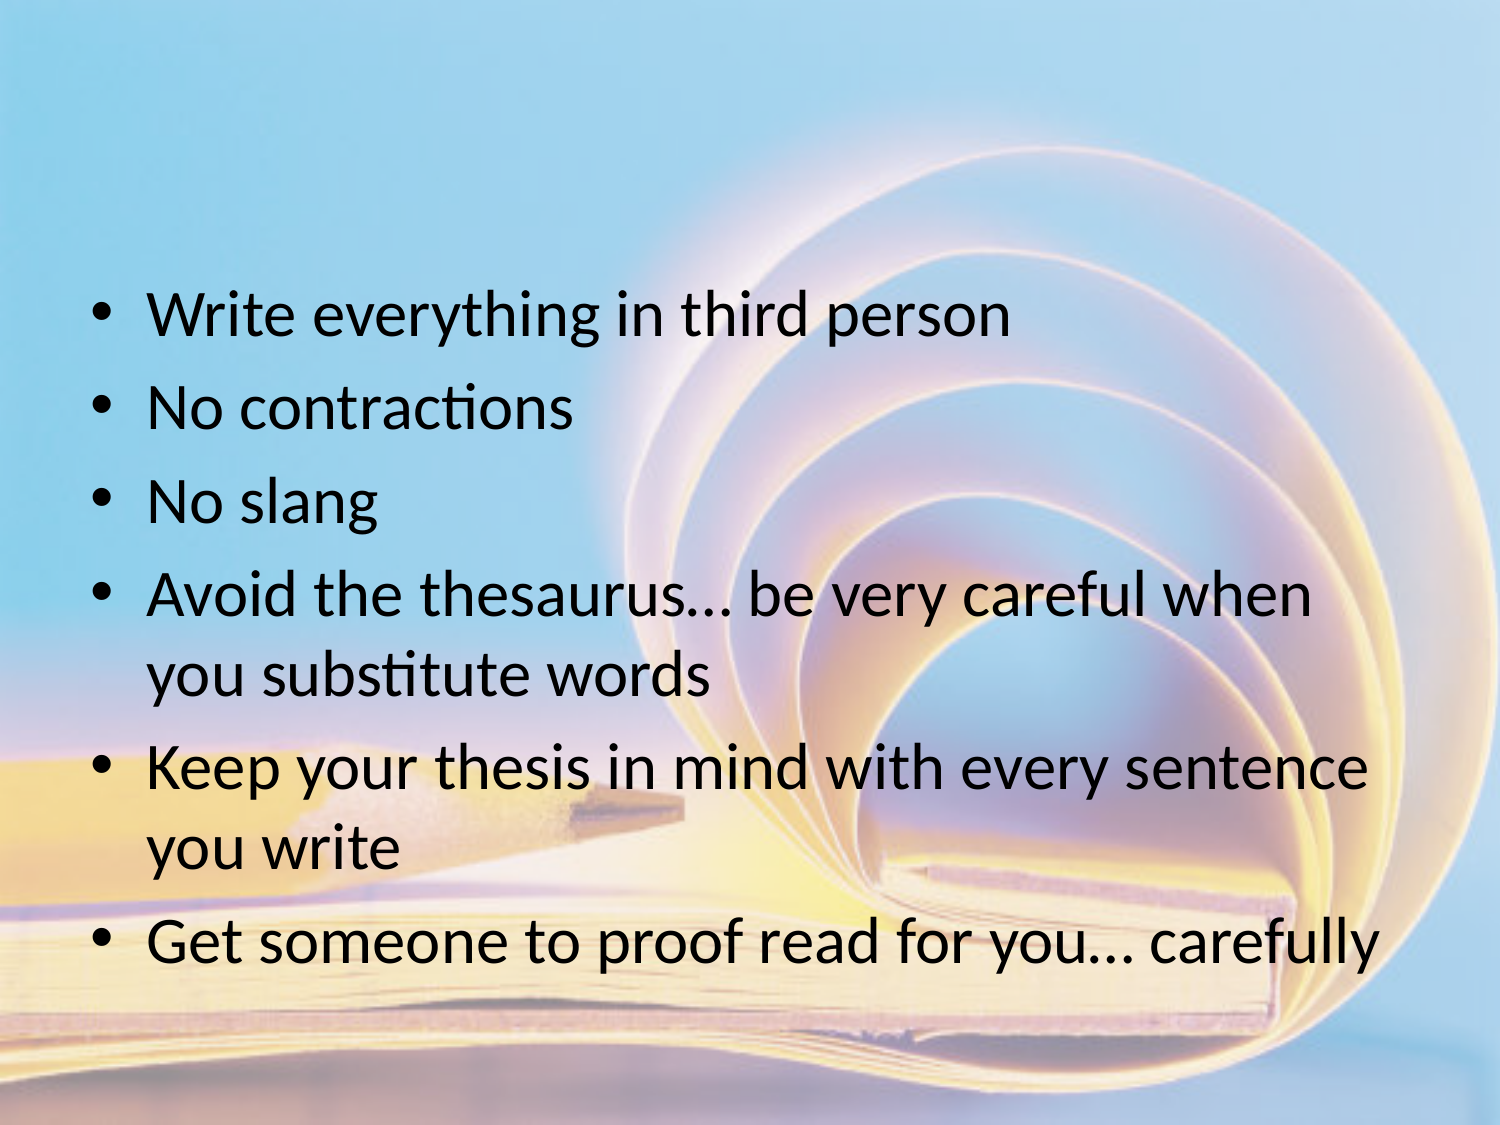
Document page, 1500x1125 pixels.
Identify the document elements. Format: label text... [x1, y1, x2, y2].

list Write everything in third person No contractions No slang Avoid the thesaurus… be very careful when you substitute words Keep your thesis in mind with every sentence you write Get someone to proof read for you… carefully [75, 262, 1425, 1005]
